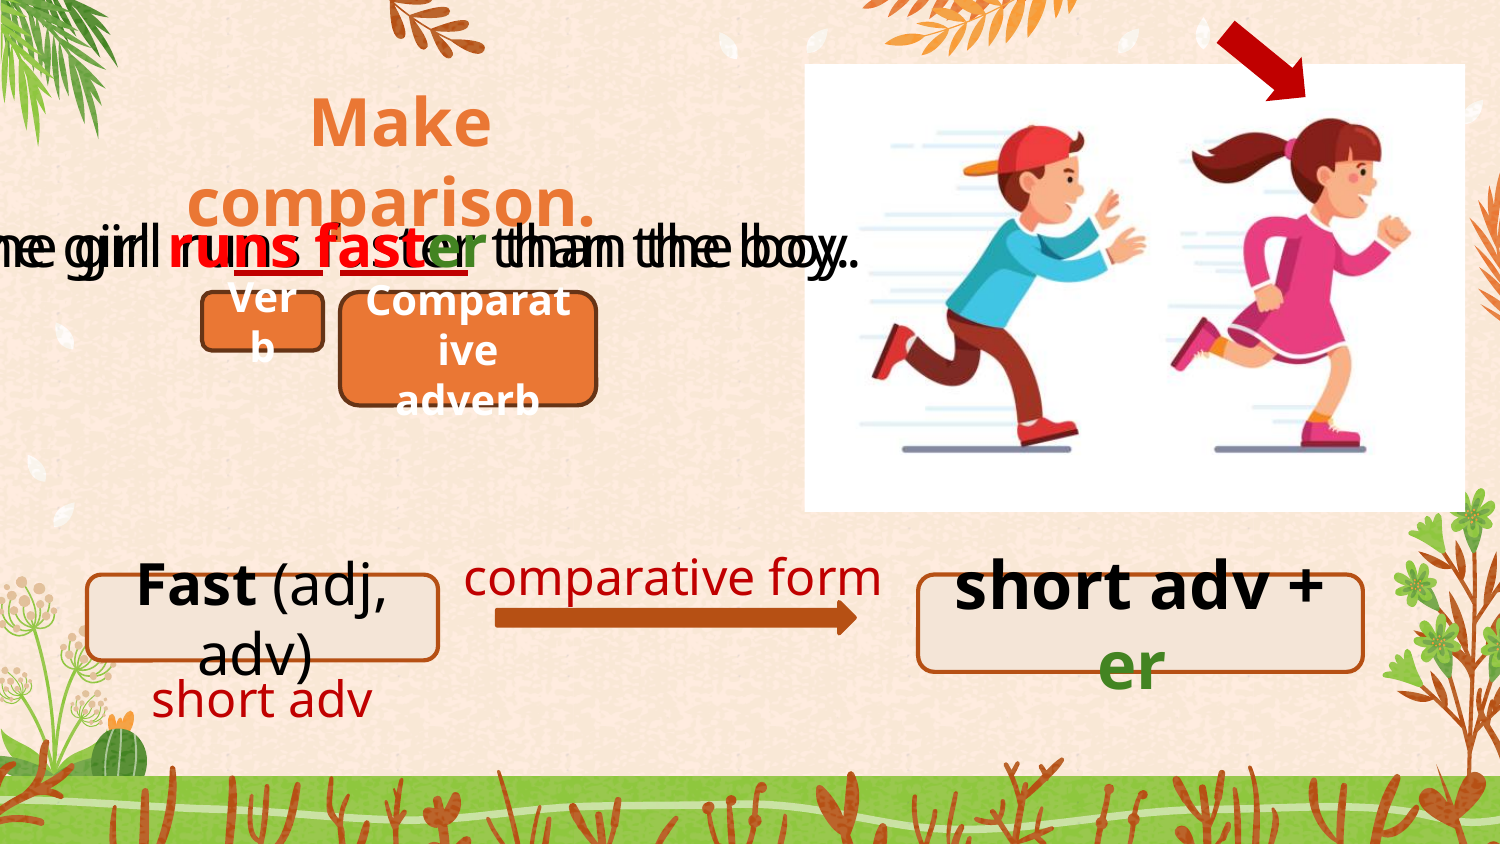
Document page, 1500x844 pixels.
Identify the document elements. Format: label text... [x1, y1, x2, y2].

title Make comparison. [127, 64, 674, 169]
text_box Comparative adverb [337, 289, 599, 408]
text_box [1214, 18, 1289, 62]
text_box short adv + er [915, 572, 1365, 674]
text_box Fast (adj, adv) [84, 572, 441, 663]
text_box [1294, 54, 1305, 62]
text_box The girl runs faster than the boy. [0, 201, 799, 287]
text_box comparative form [448, 538, 899, 613]
text_box short adv [137, 660, 388, 736]
text_box Verb [199, 289, 326, 353]
picture [804, 64, 1466, 512]
text_box [494, 613, 857, 636]
